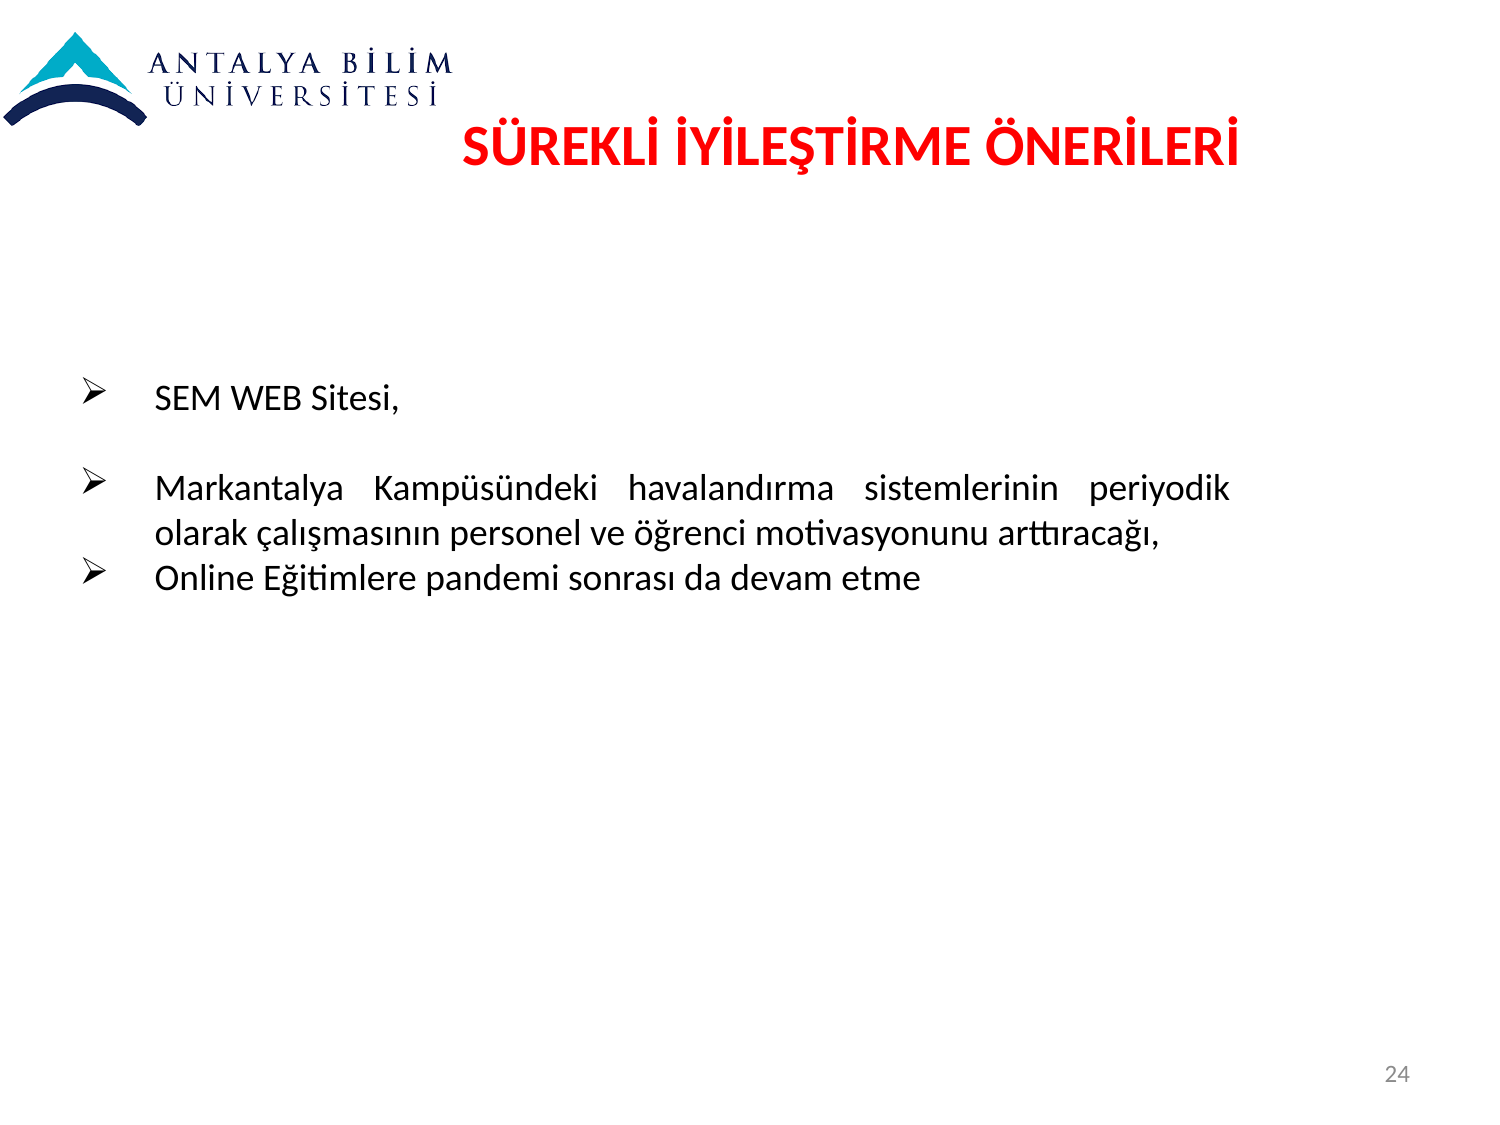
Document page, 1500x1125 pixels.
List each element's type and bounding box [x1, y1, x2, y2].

text_box [64, 365, 1247, 651]
picture [3, 30, 453, 126]
text_box [279, 99, 1425, 185]
slide_number [1074, 1042, 1425, 1103]
